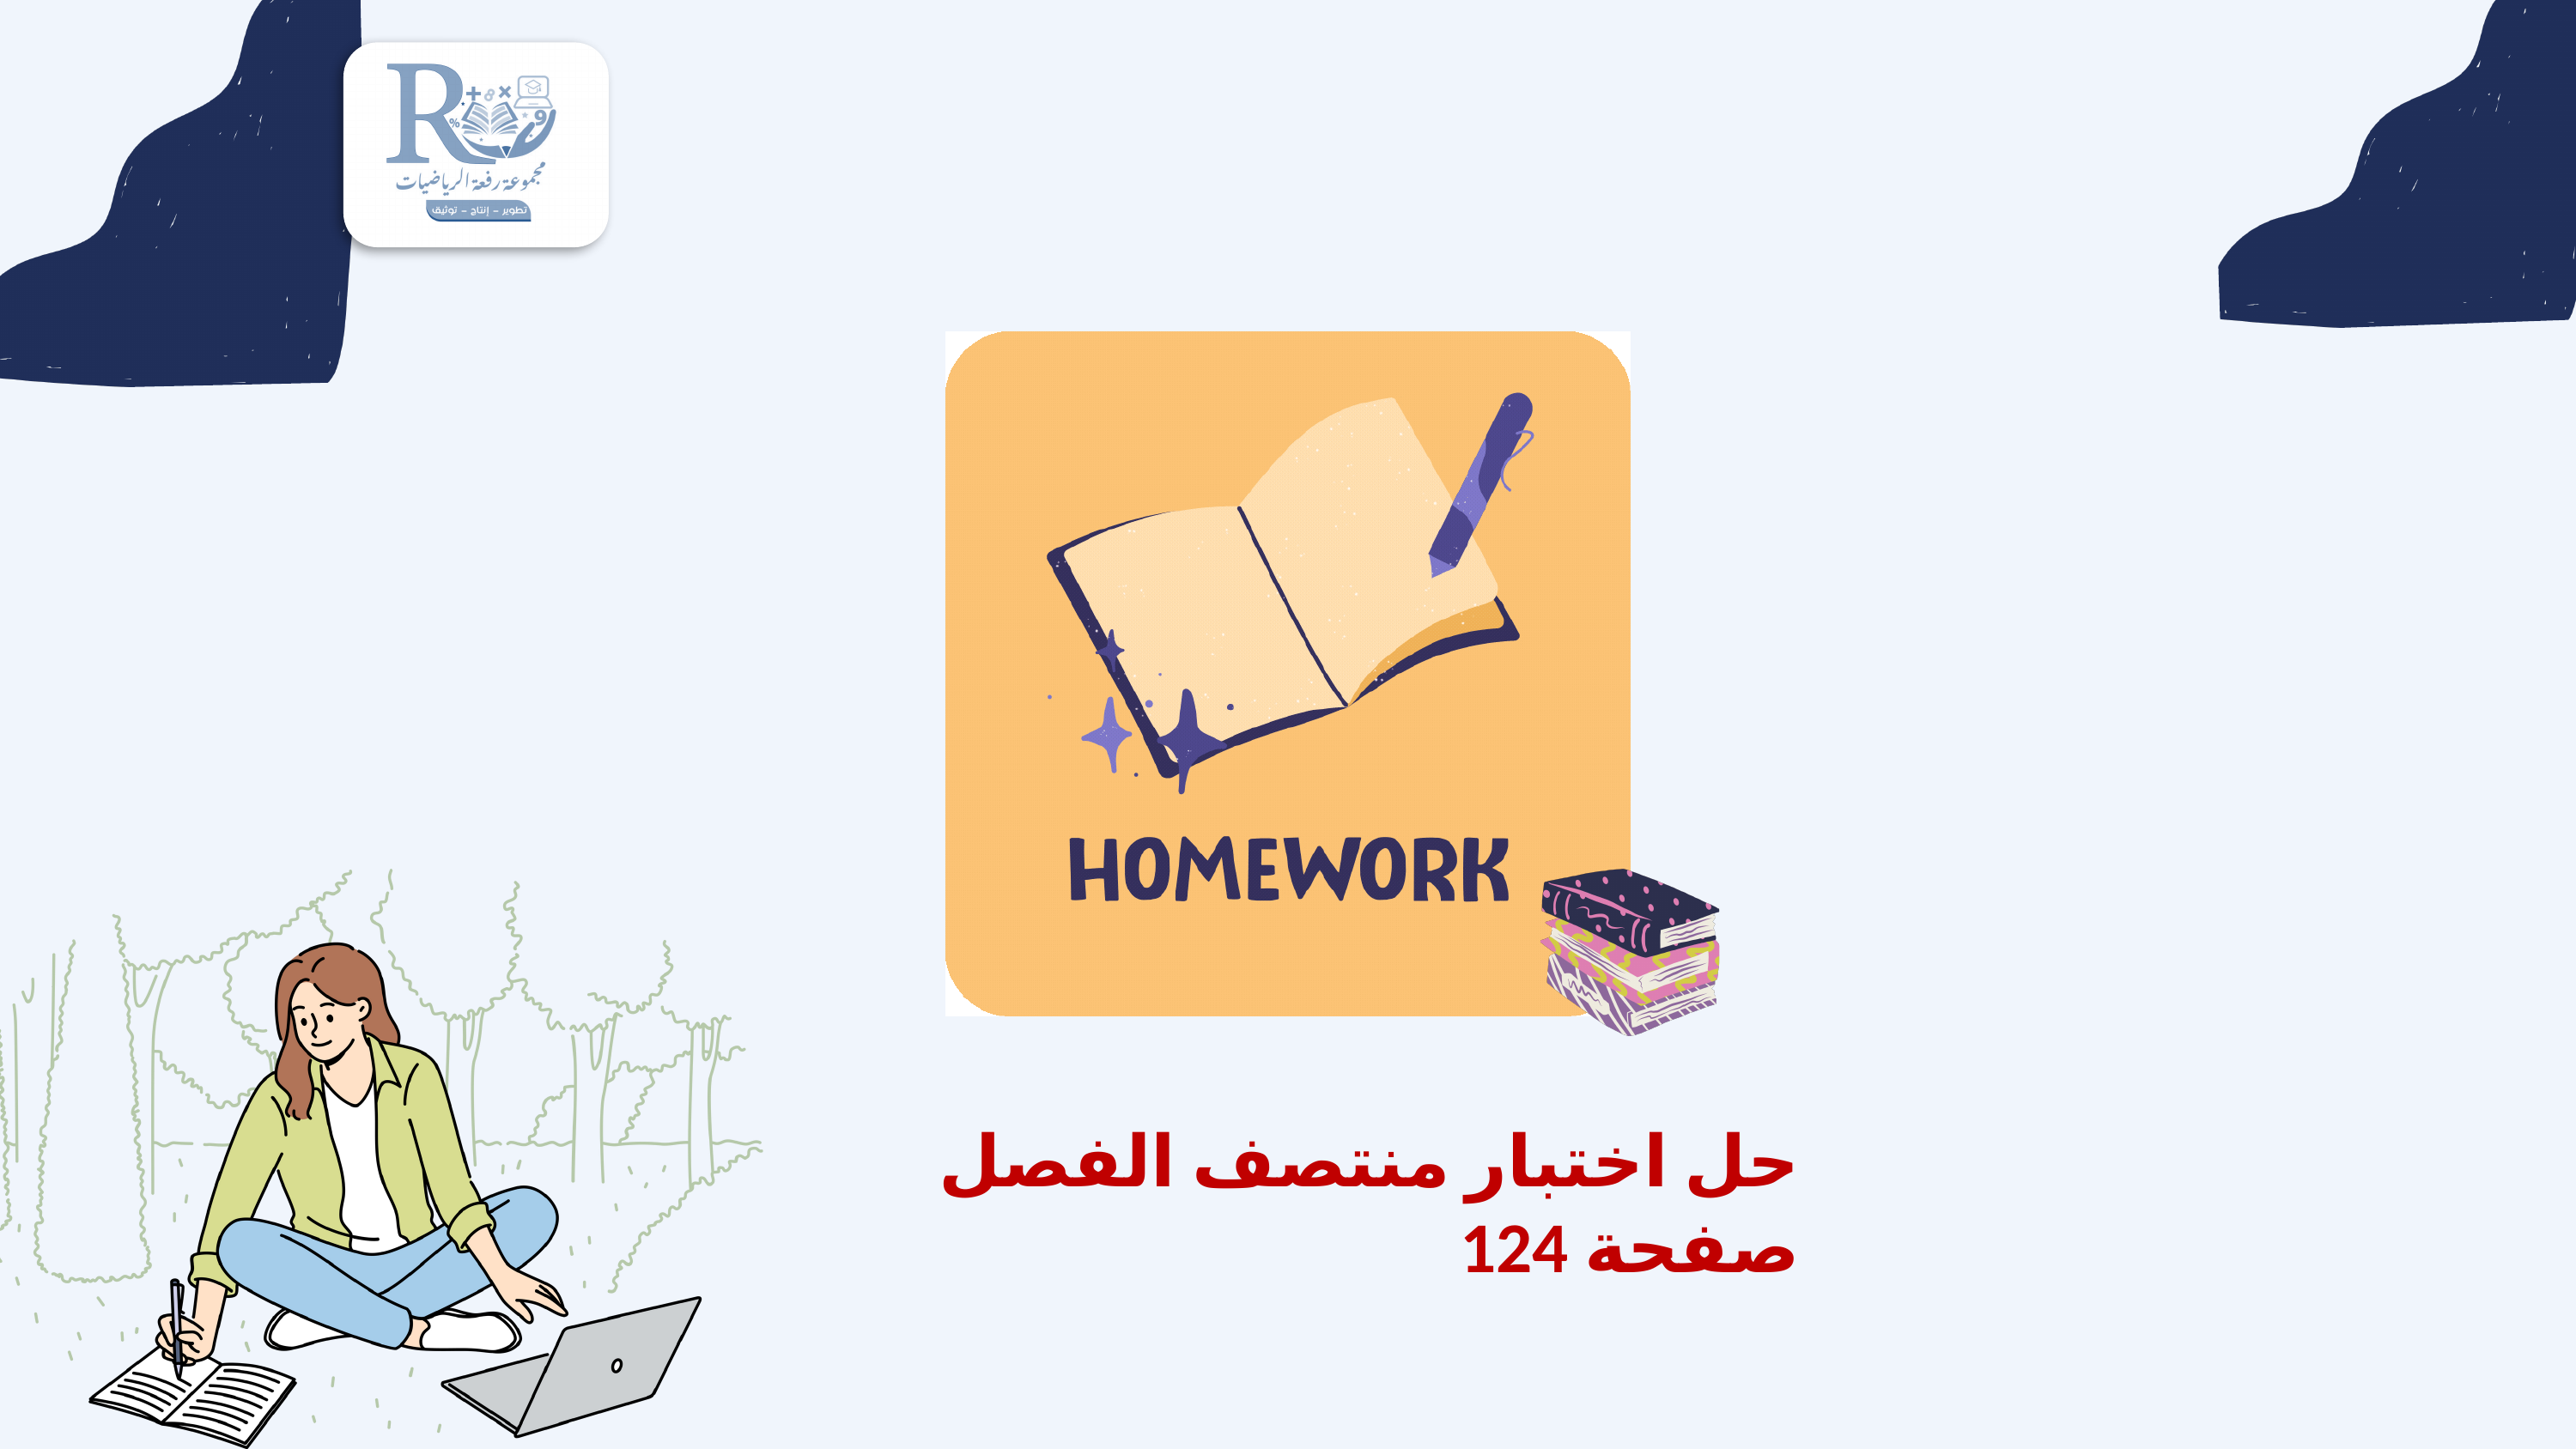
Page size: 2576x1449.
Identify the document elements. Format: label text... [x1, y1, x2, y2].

text_box حل اختبار منتصف الفصل صفحة 124 [732, 1108, 1814, 1294]
text_box [0, 869, 763, 1449]
text_box [2208, 0, 2576, 332]
picture [945, 331, 1631, 1016]
picture [343, 42, 610, 248]
text_box [1540, 869, 1720, 1036]
text_box [0, 0, 369, 391]
